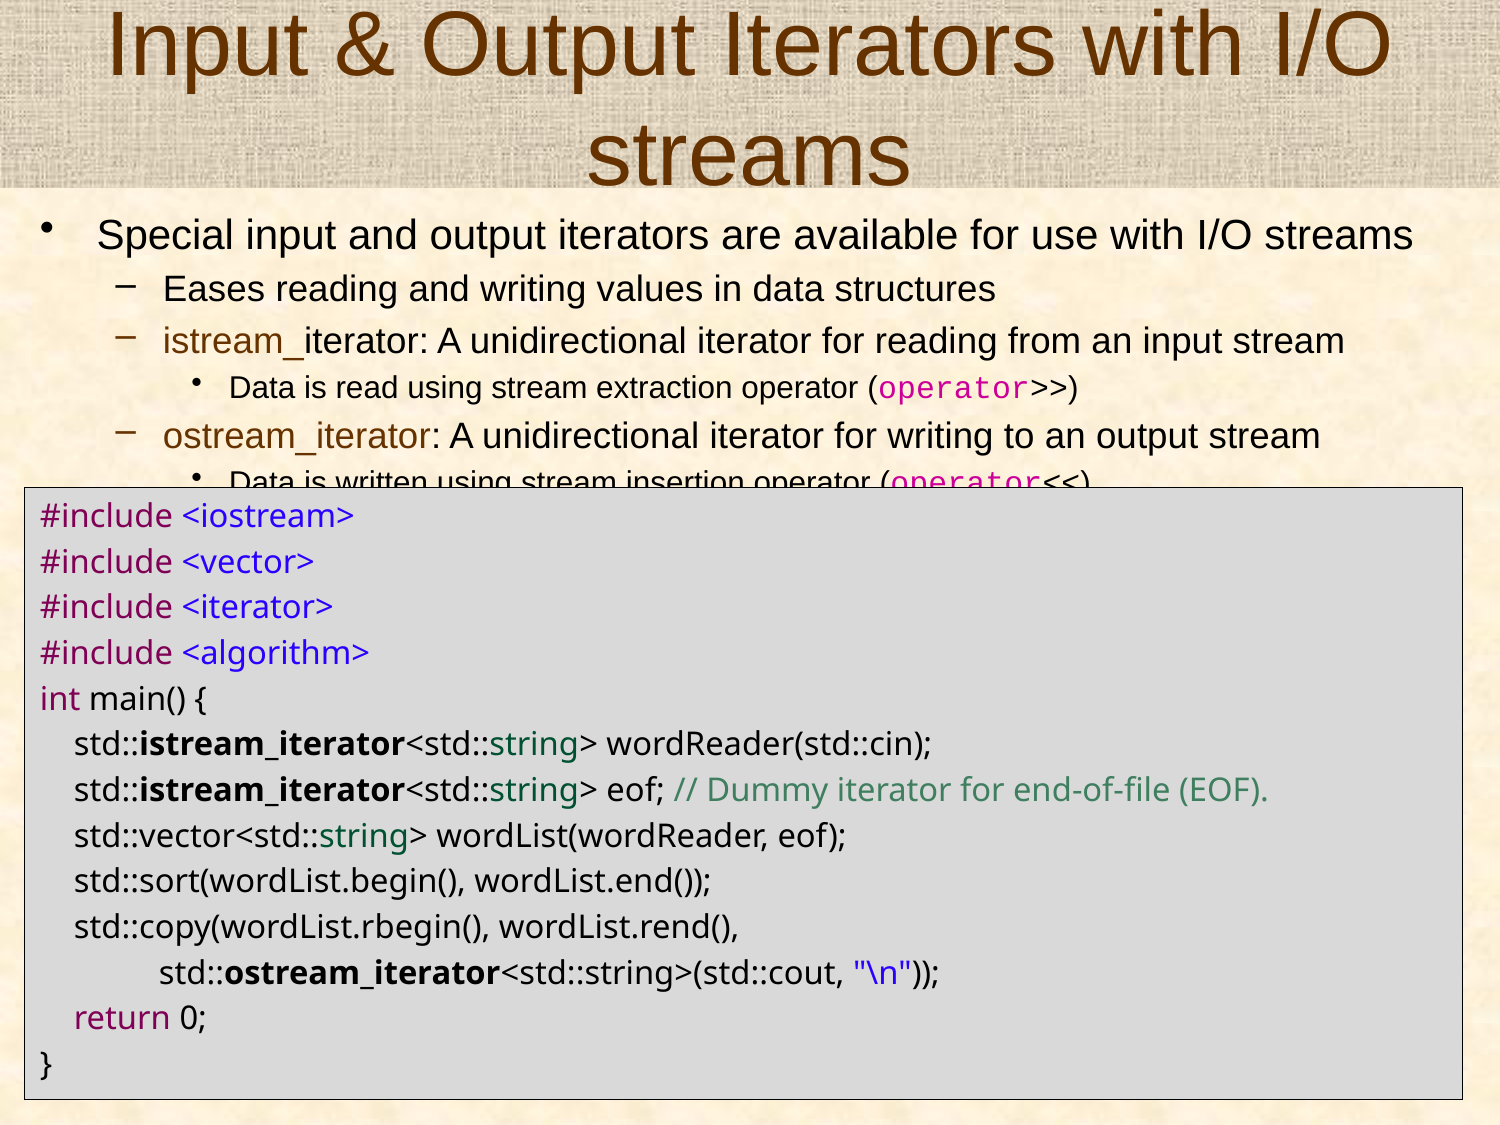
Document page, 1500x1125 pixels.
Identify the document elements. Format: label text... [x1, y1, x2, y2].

list Special input and output iterators are available for use with I/O streams Eases reading and writing values in data structures istream_iterator: A unidirectional iterator for reading from an input stream Data is read using stream extraction operator (operator>>) ostream_iterator: A unidirectional iterator for writing to an output stream Data is written using stream insertion operator (operator<<) [24, 200, 1463, 487]
picture [0, 188, 1500, 1125]
title Input & Output Iterators with I/O streams [0, 0, 1500, 188]
text_box #include <iostream> #include <vector> #include <iterator> #include <algorithm> int main() { std::istream_iterator<std::string> wordReader(std::cin); std::istream_iterator<std::string> eof; // Dummy iterator for end-of-file (EOF). std::vector<std::string> wordList(wordReader, eof); std::sort(wordList.begin(), wordList.end()); std::copy(wordList.rbegin(), wordList.rend(), std::ostream_iterator<std::string>(std::cout, "\n")); return 0; } [24, 487, 1463, 1100]
